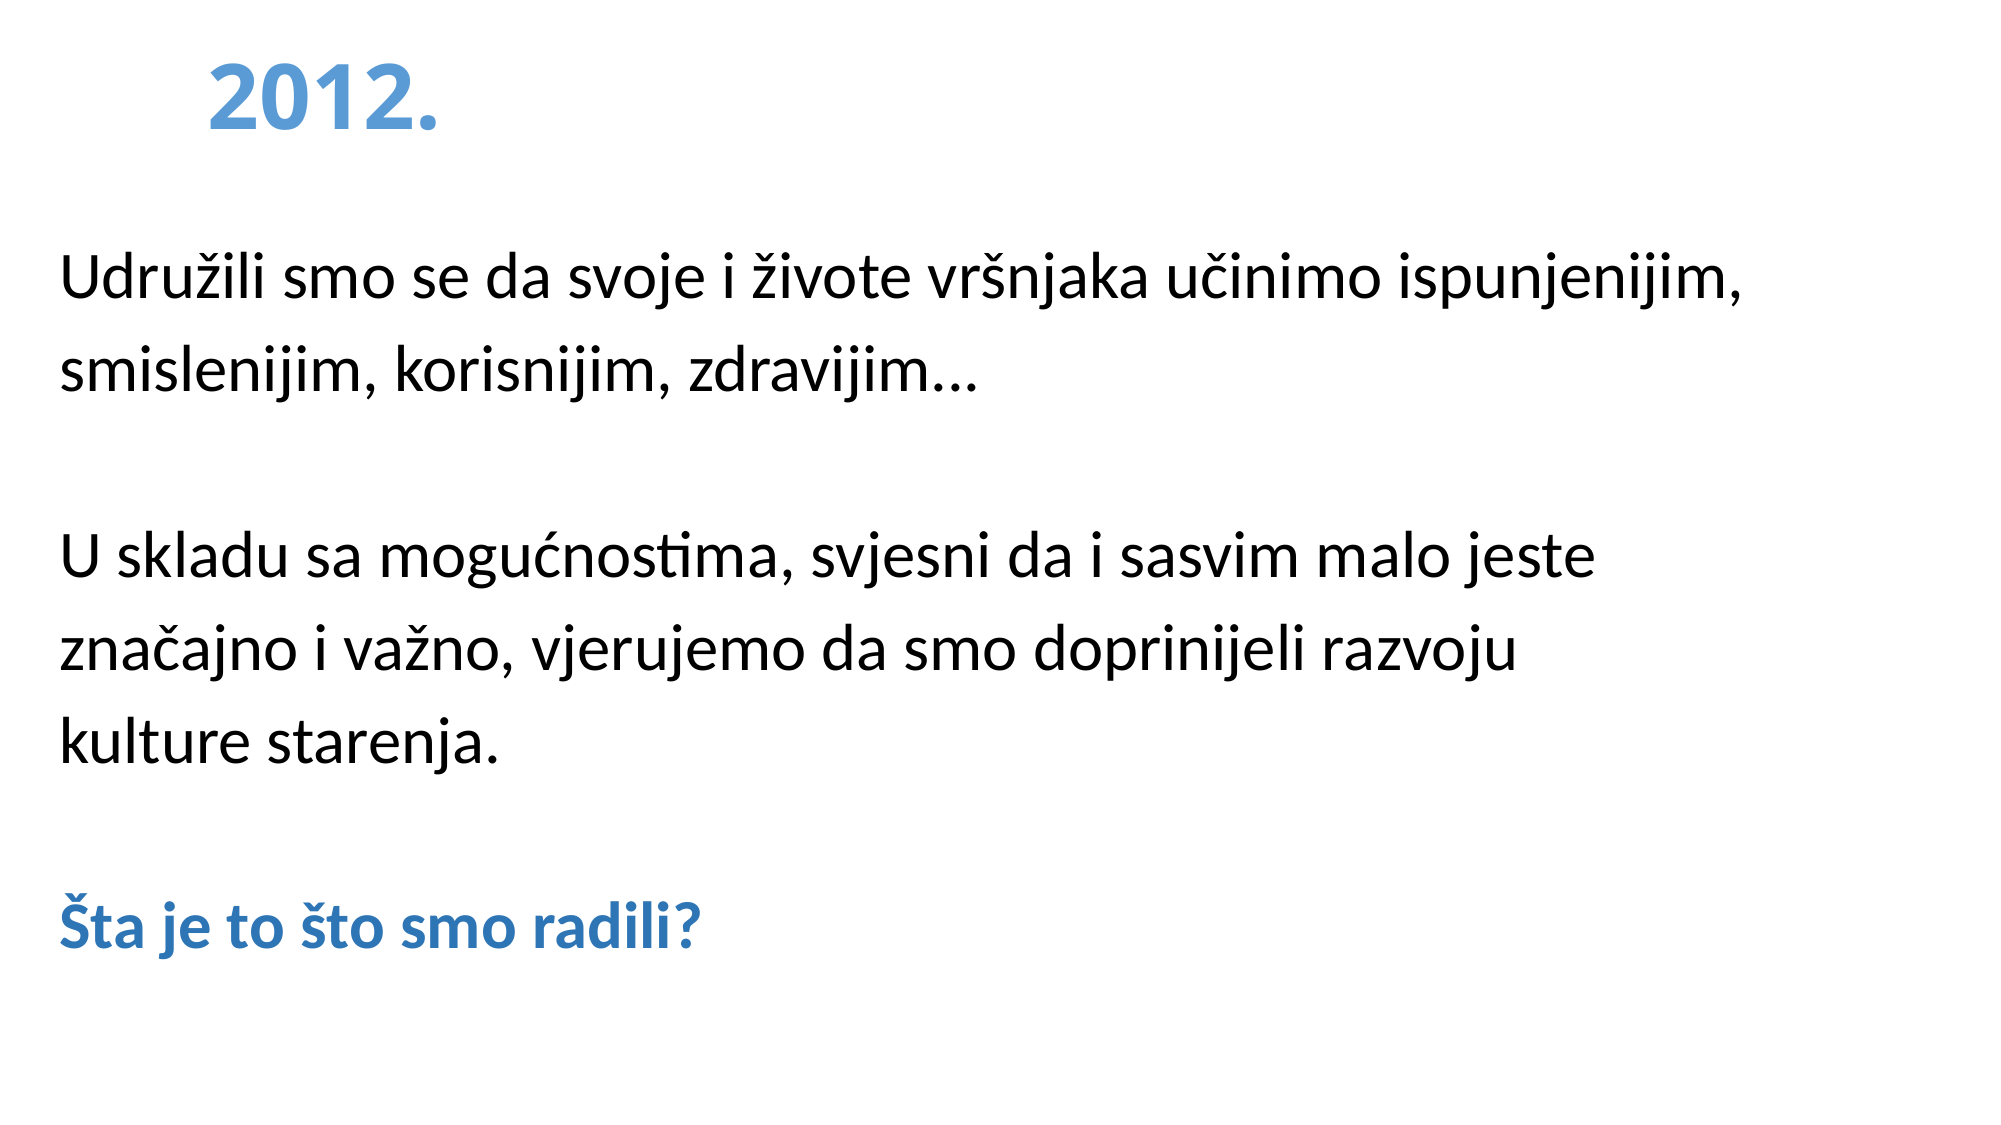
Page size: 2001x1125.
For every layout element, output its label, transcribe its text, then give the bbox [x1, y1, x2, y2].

title 2012. [44, 30, 1770, 142]
list Udružili smo se da svoje i živote vršnjaka učinimo ispunjenijim, smislenijim, korisnijim, zdravijim... U skladu sa mogućnostima, svjesni da i sasvim malo jeste značajno i važno, vjerujemo da smo doprinijeli razvoju kulture starenja. Šta je to što smo radili? [44, 142, 1770, 1107]
